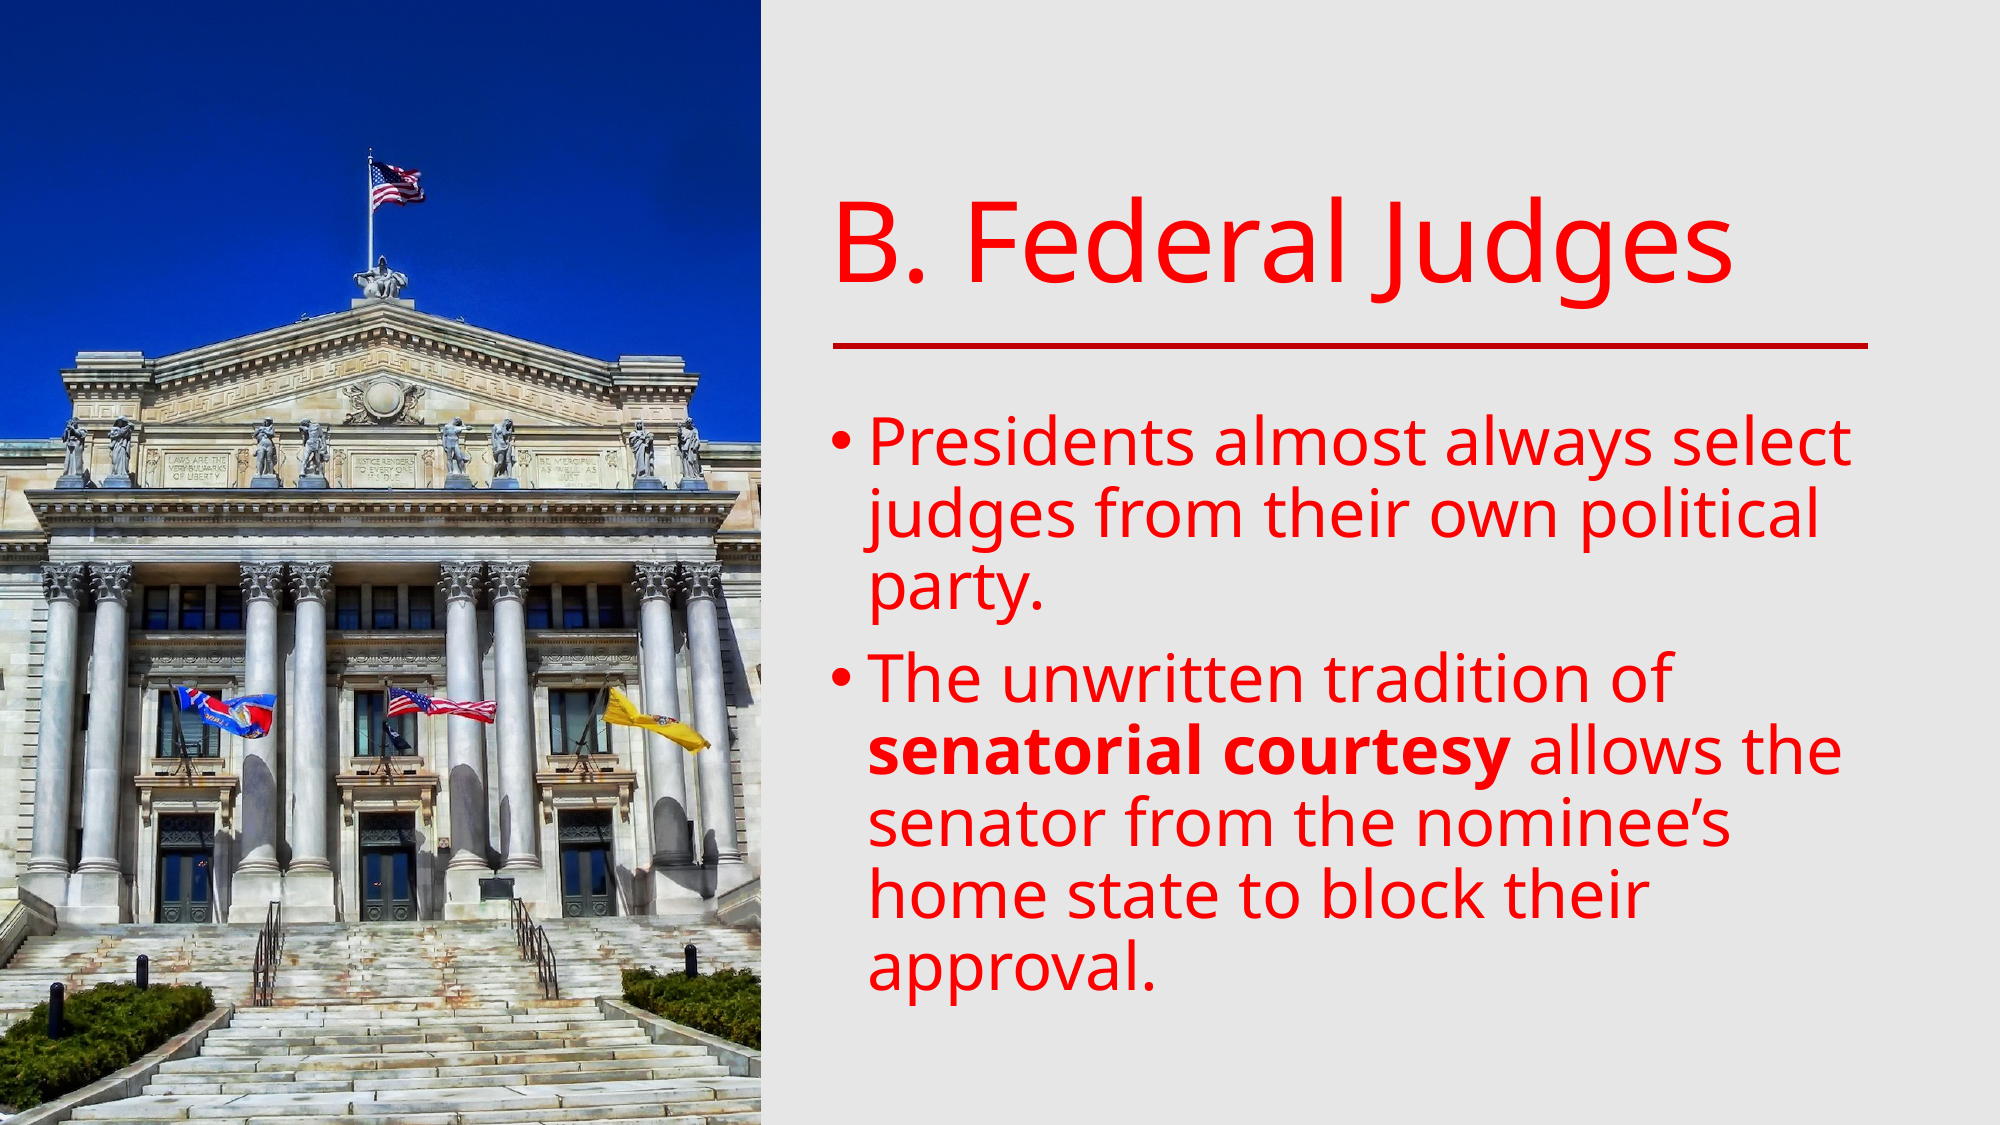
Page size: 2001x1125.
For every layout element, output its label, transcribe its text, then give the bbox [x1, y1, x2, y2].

title B. Federal Judges [814, 103, 1895, 315]
list Presidents almost always select judges from their own political party. The unwritten tradition of senatorial courtesy allows the senator from the nominee’s home state to block their approval. [814, 399, 1895, 1021]
picture [0, 0, 761, 1125]
